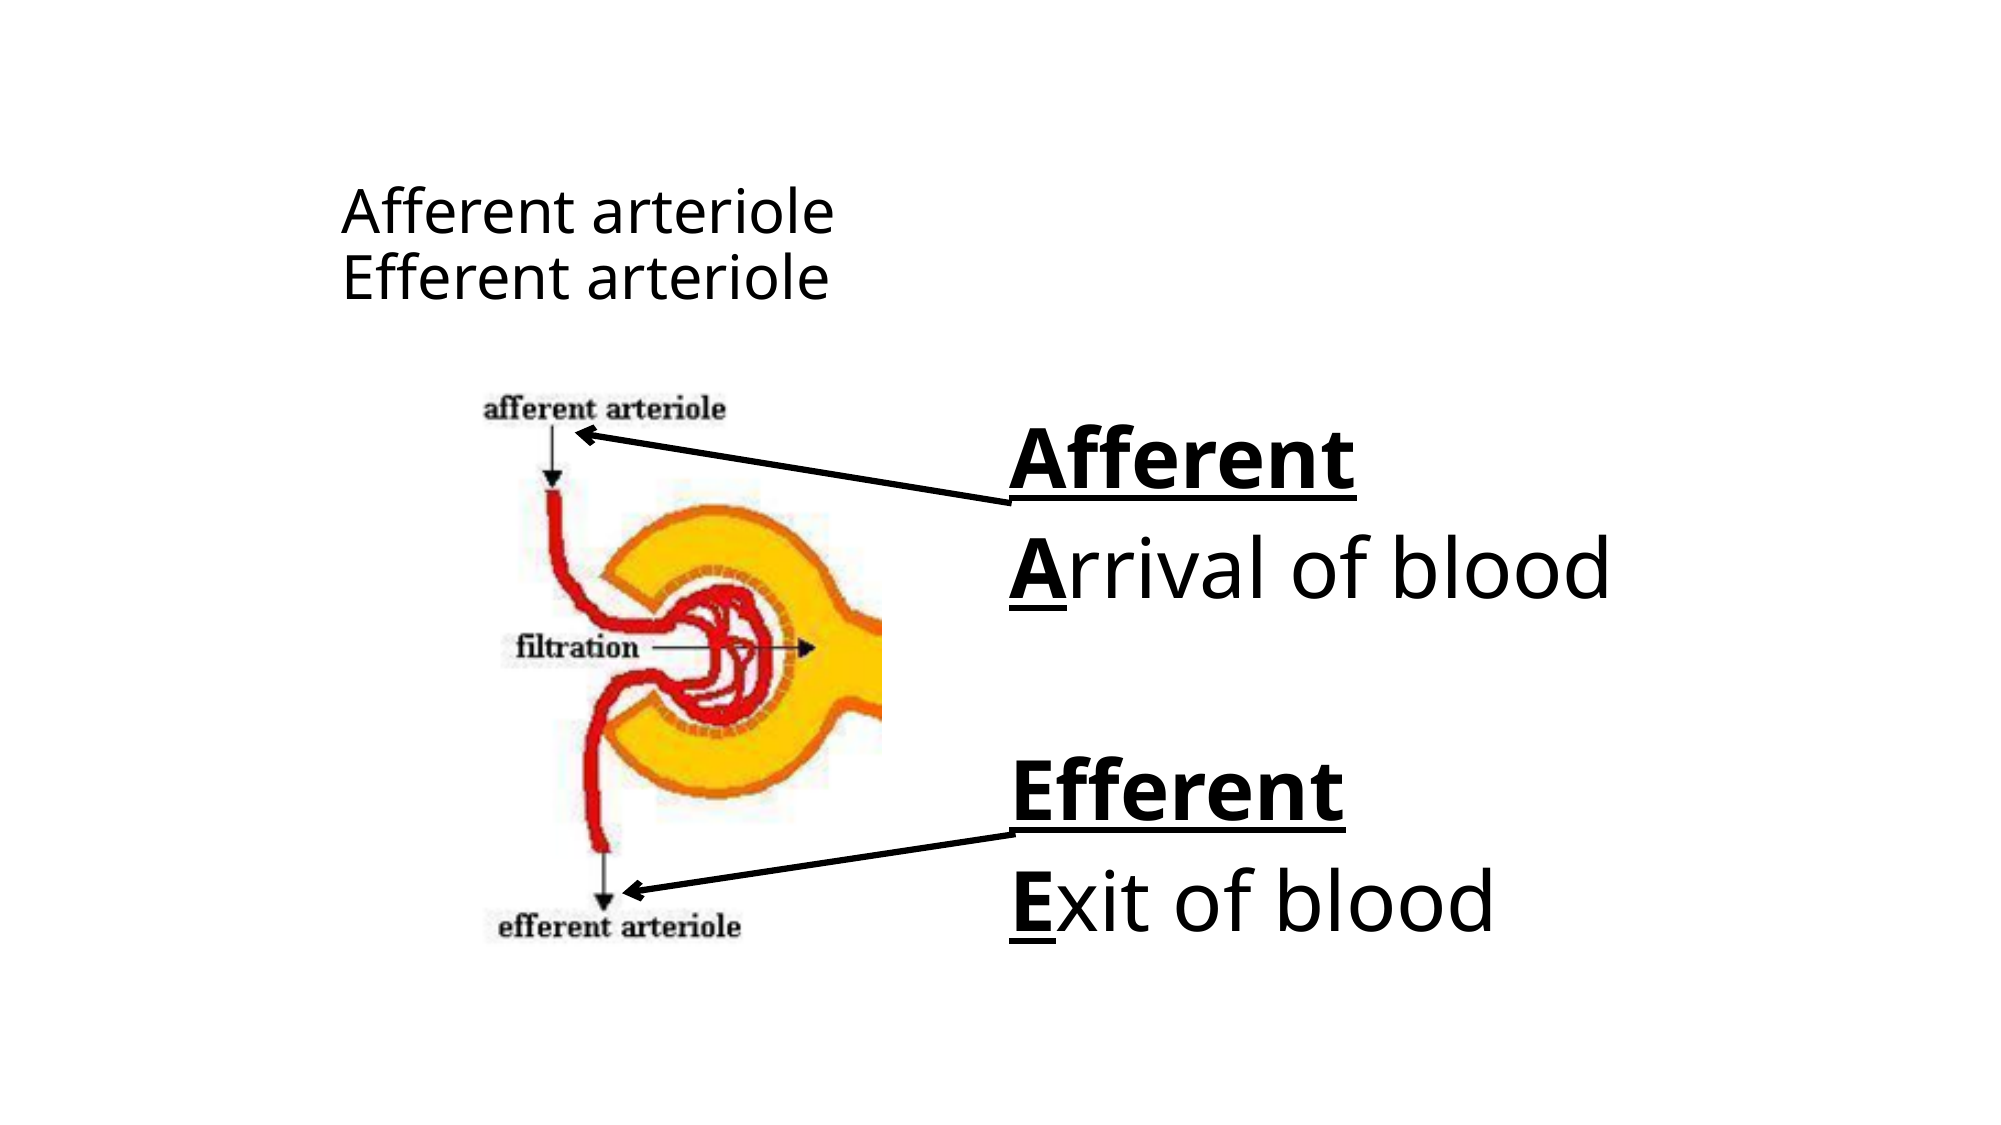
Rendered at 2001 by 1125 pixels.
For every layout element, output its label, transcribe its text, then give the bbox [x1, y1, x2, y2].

list Afferent Arrival of blood Efferent Exit of blood [976, 408, 1675, 986]
title Afferent arteriole Efferent arteriole [326, 172, 1677, 395]
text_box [622, 834, 1016, 894]
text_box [574, 432, 1012, 504]
picture [432, 361, 882, 969]
